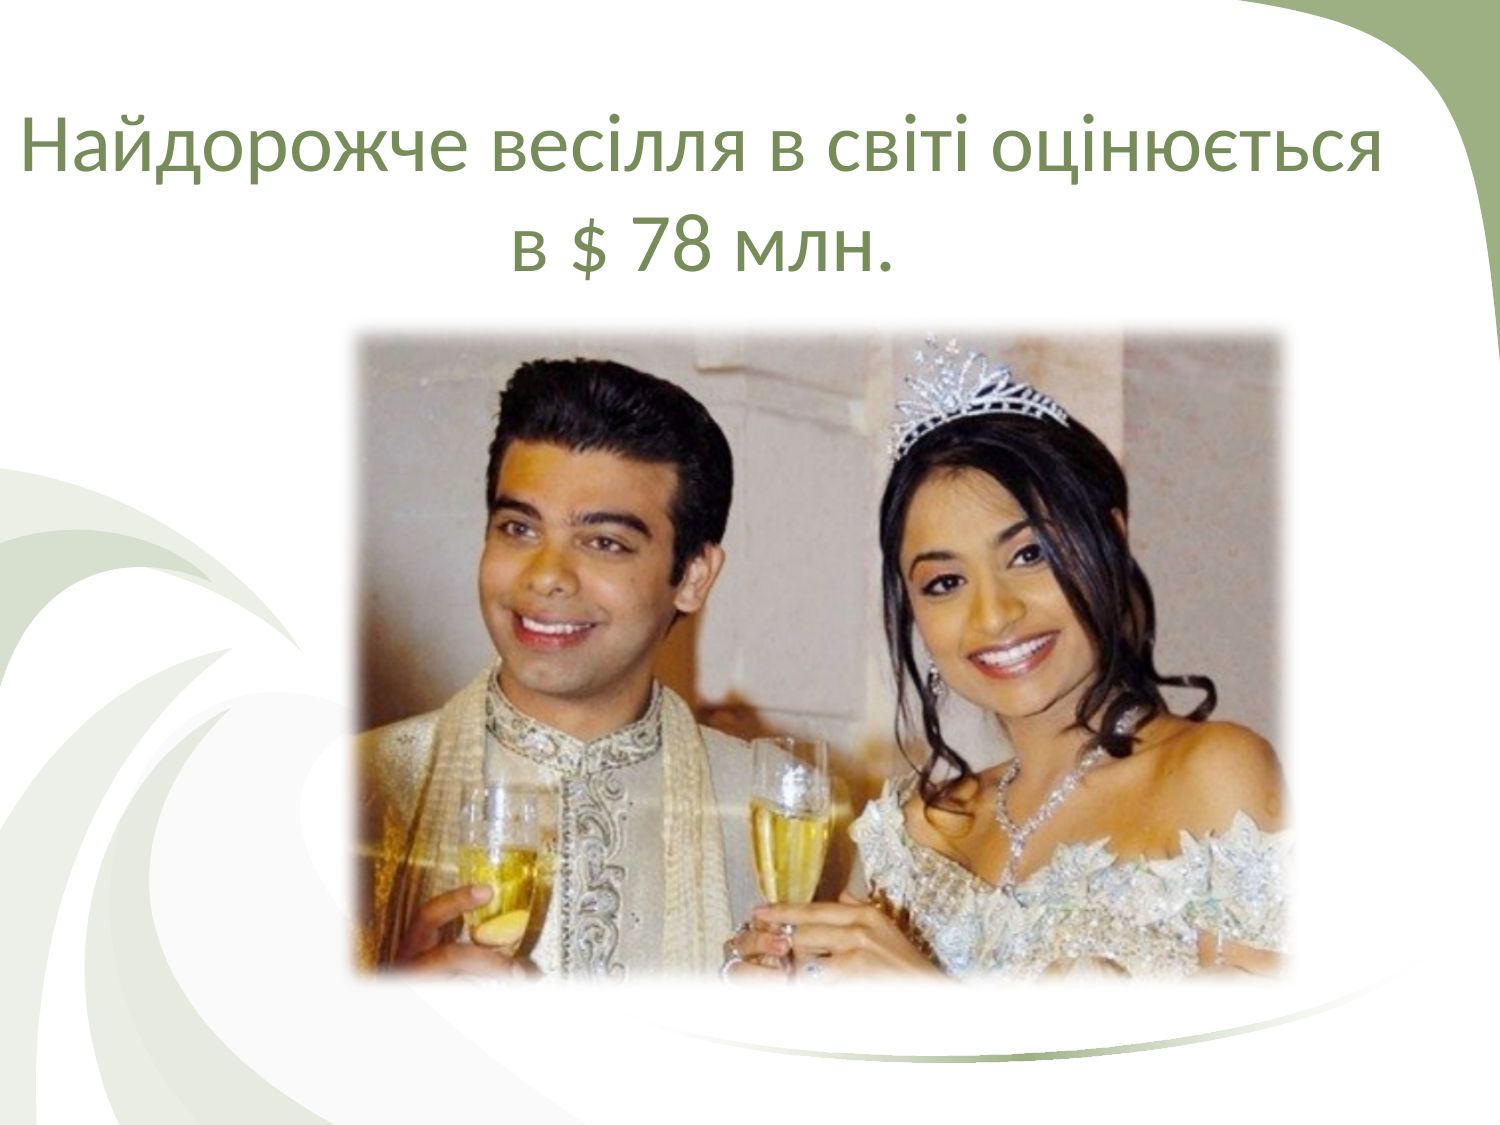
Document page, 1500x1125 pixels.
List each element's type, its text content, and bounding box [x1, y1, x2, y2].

title Найдорожче весілля в світі оцінюється в $ 78 млн. [0, 82, 1407, 295]
picture [339, 316, 1301, 991]
